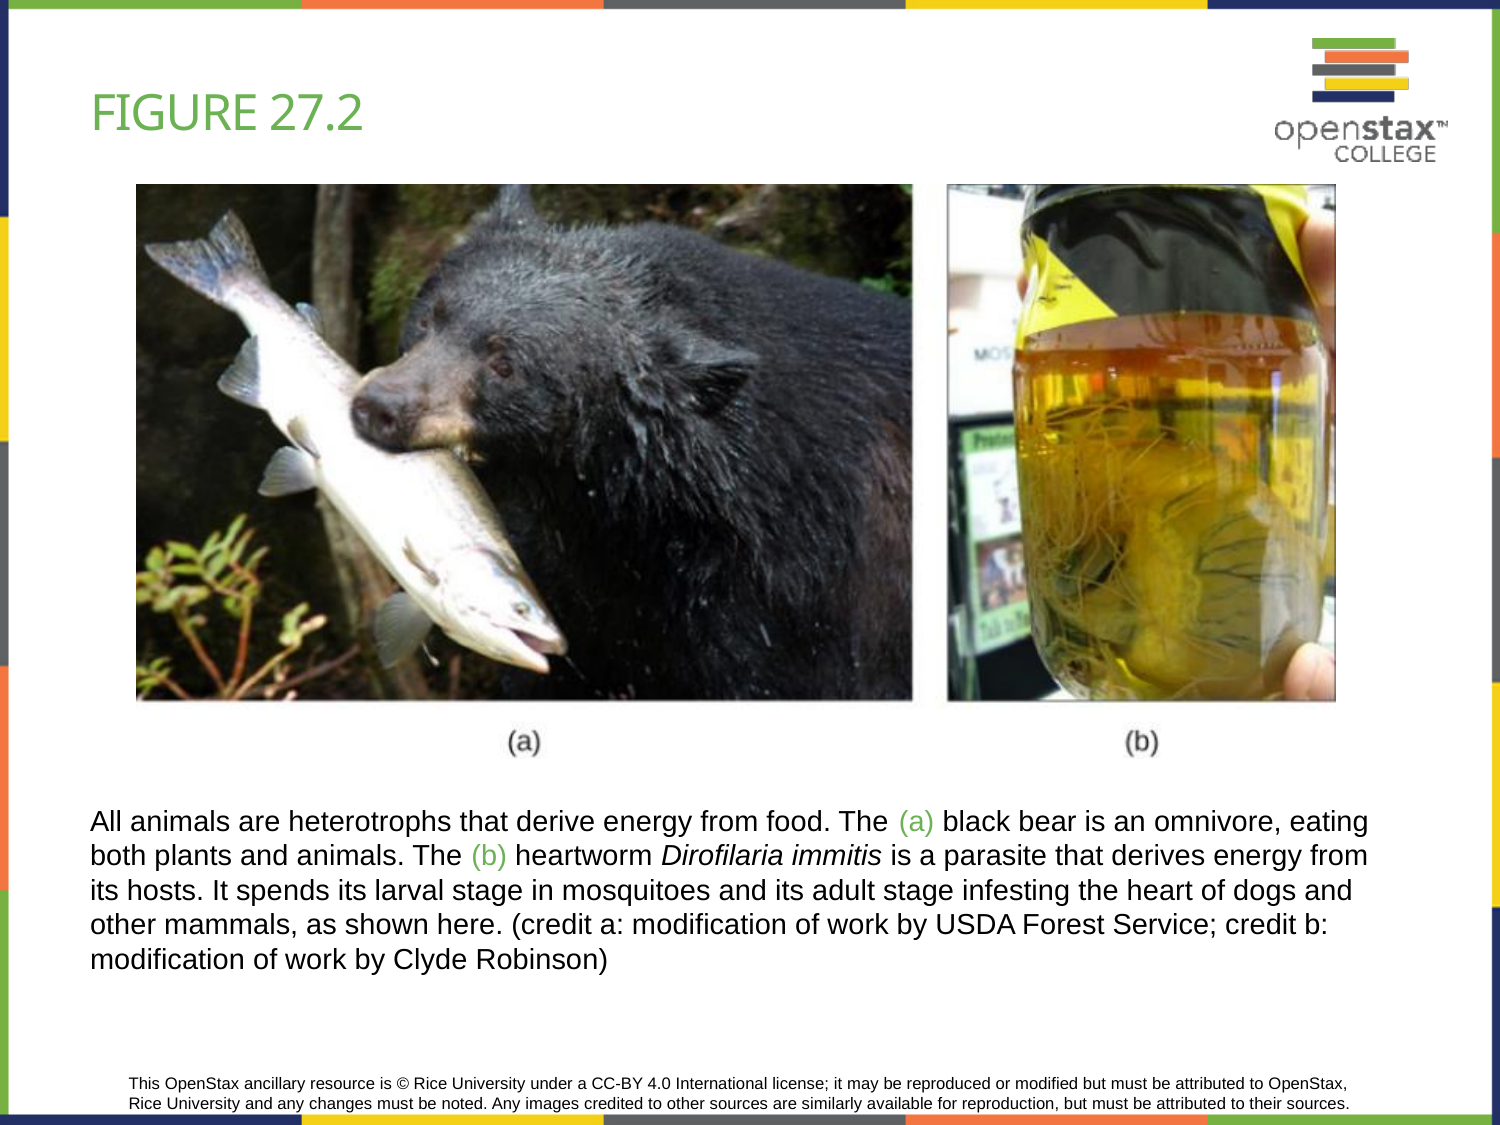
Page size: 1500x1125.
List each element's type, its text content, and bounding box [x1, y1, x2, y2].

picture [0, 0, 1500, 1125]
title Figure 27.2 [75, 39, 1273, 148]
footer This OpenStax ancillary resource is © Rice University under a CC-BY 4.0 International license; it may be reproduced or modified but must be attributed to OpenStax, Rice University and any changes must be noted. Any images credited to other sources are similarly available for reproduction, but must be attributed to their sources. [113, 1065, 1398, 1112]
list All animals are heterotrophs that derive energy from food. The (a) black bear is an omnivore, eating both plants and animals. The (b) heartworm Dirofilaria immitis is a parasite that derives energy from its hosts. It spends its larval stage in mosquitoes and its adult stage infesting the heart of dogs and other mammals, as shown here. (credit a: modification of work by USDA Forest Service; credit b: modification of work by Clyde Robinson) [75, 794, 1398, 986]
